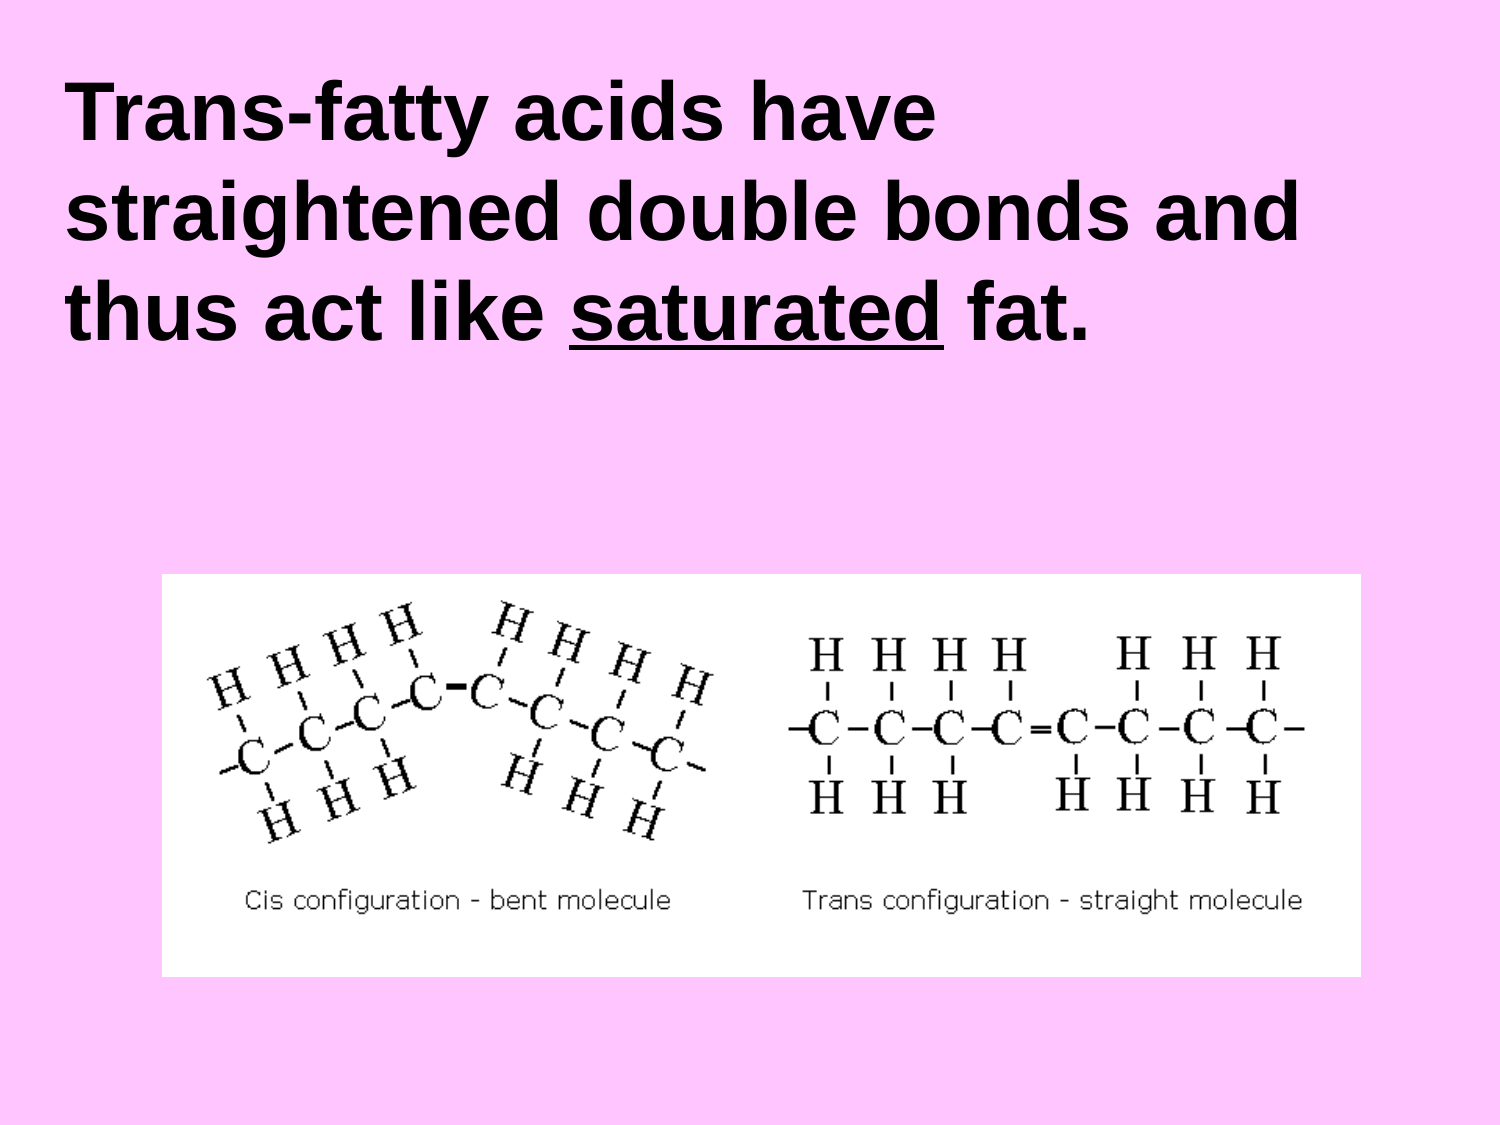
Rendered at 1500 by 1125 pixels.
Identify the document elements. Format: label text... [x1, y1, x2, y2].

text_box Trans-fatty acids have straightened double bonds and thus act like saturated fat. [49, 50, 1413, 365]
picture [162, 574, 1362, 977]
